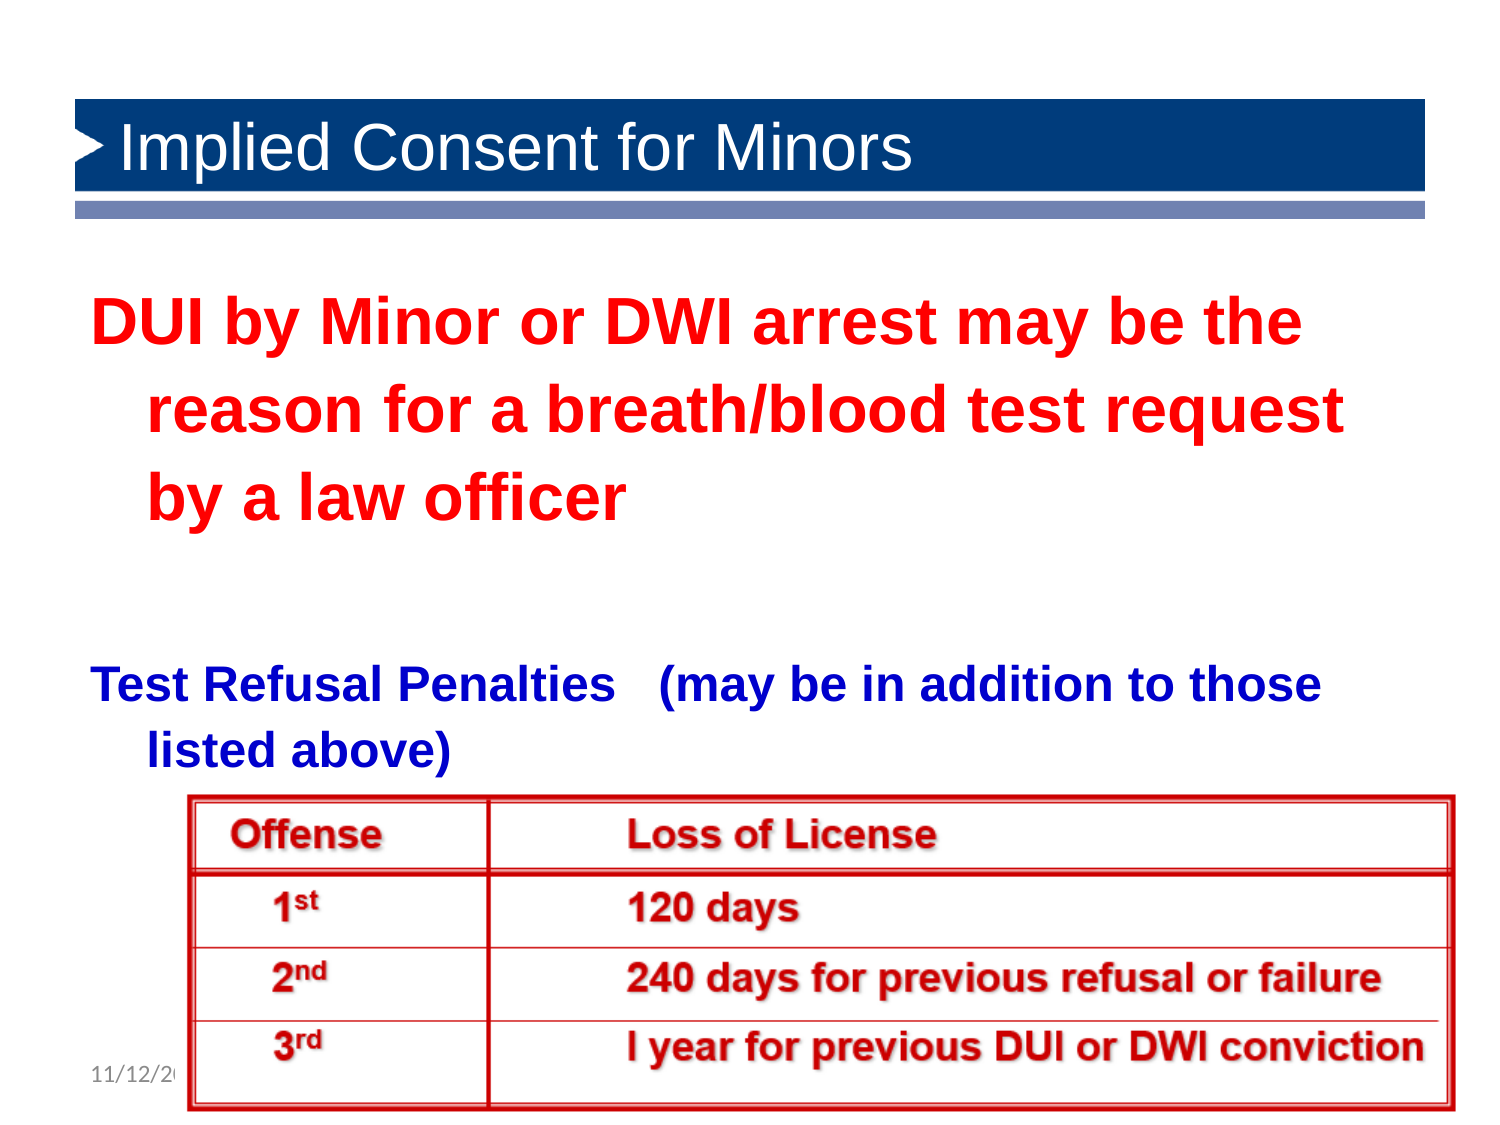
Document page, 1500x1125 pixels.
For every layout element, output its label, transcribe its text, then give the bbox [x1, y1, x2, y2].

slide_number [75, 1042, 169, 1103]
picture [174, 780, 1474, 1125]
list DUI by Minor or DWI arrest may be the reason for a breath/blood test request by a law officer Test Refusal Penalties (may be in addition to those listed above) [75, 262, 1425, 1005]
title Implied Consent for Minors [75, 50, 1425, 238]
